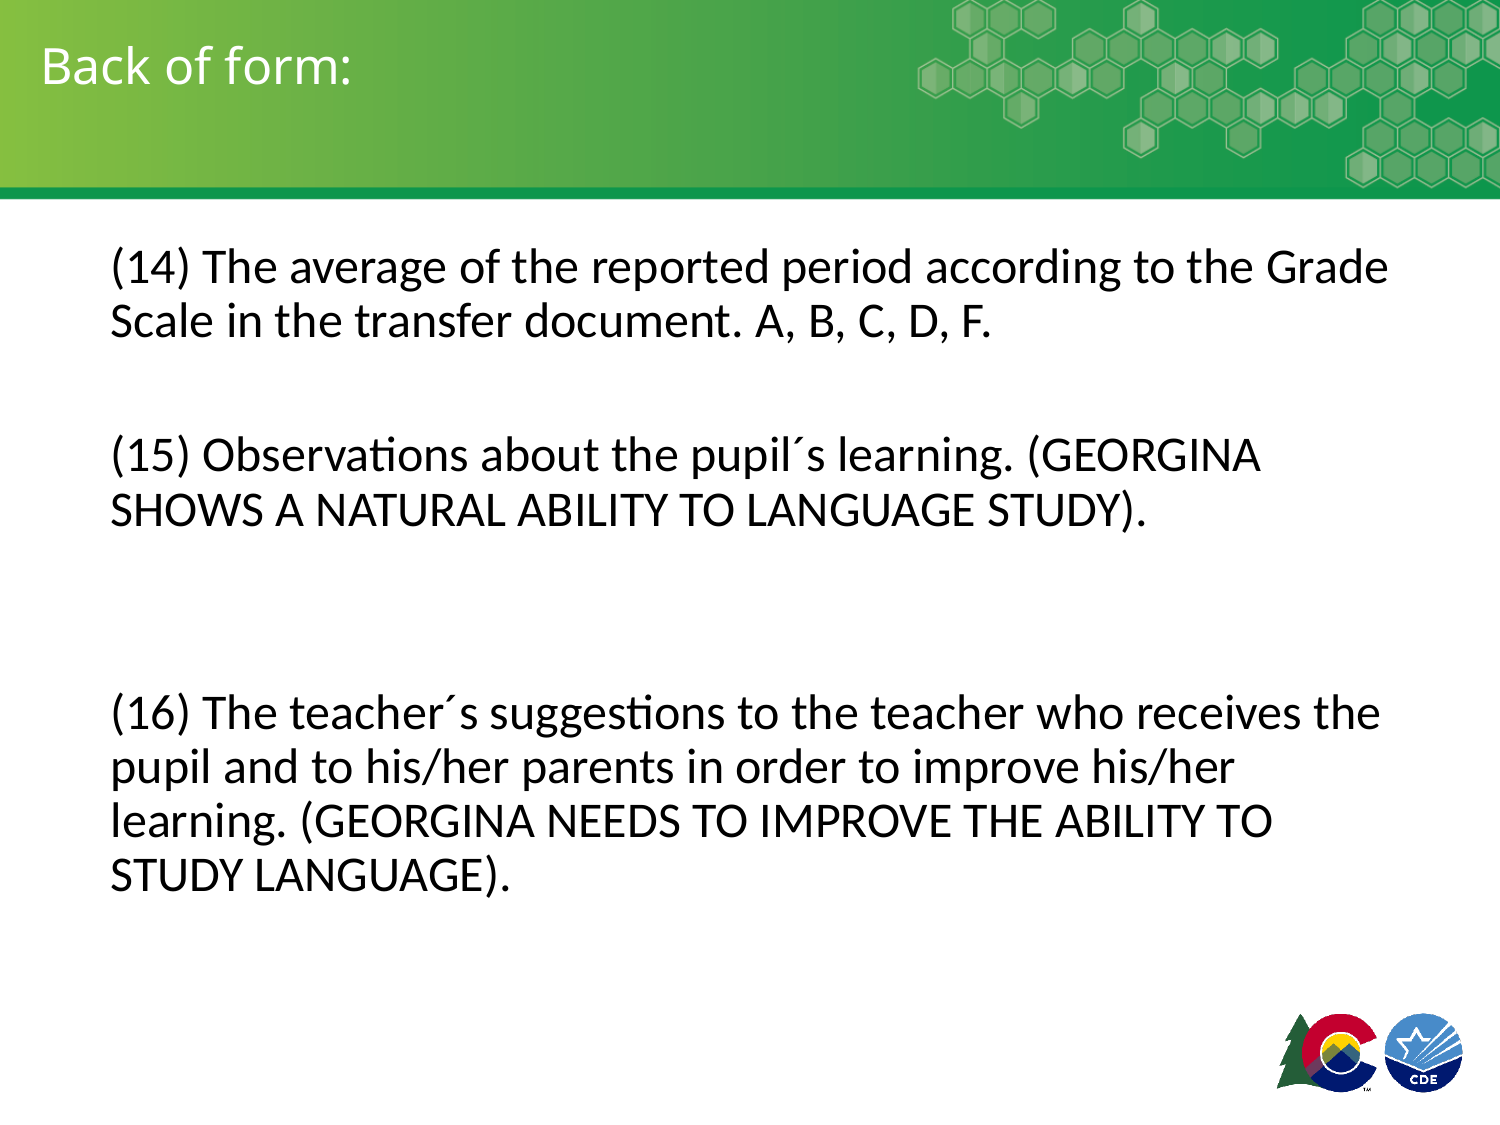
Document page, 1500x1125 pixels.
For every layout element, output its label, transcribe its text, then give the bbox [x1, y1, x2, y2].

picture [1275, 1012, 1463, 1093]
picture [0, 0, 1500, 200]
title Back of form: [40, 41, 1038, 166]
list (14) The average of the reported period according to the Grade Scale in the transfer document. A, B, C, D, F. (15) Observations about the pupil´s learning. (GEORGINA SHOWS A NATURAL ABILITY TO LANGUAGE STUDY). (16) The teacher´s suggestions to the teacher who receives the pupil and to his/her parents in order to improve his/her learning. (GEORGINA NEEDS TO IMPROVE THE ABILITY TO STUDY LANGUAGE). [103, 239, 1397, 1002]
